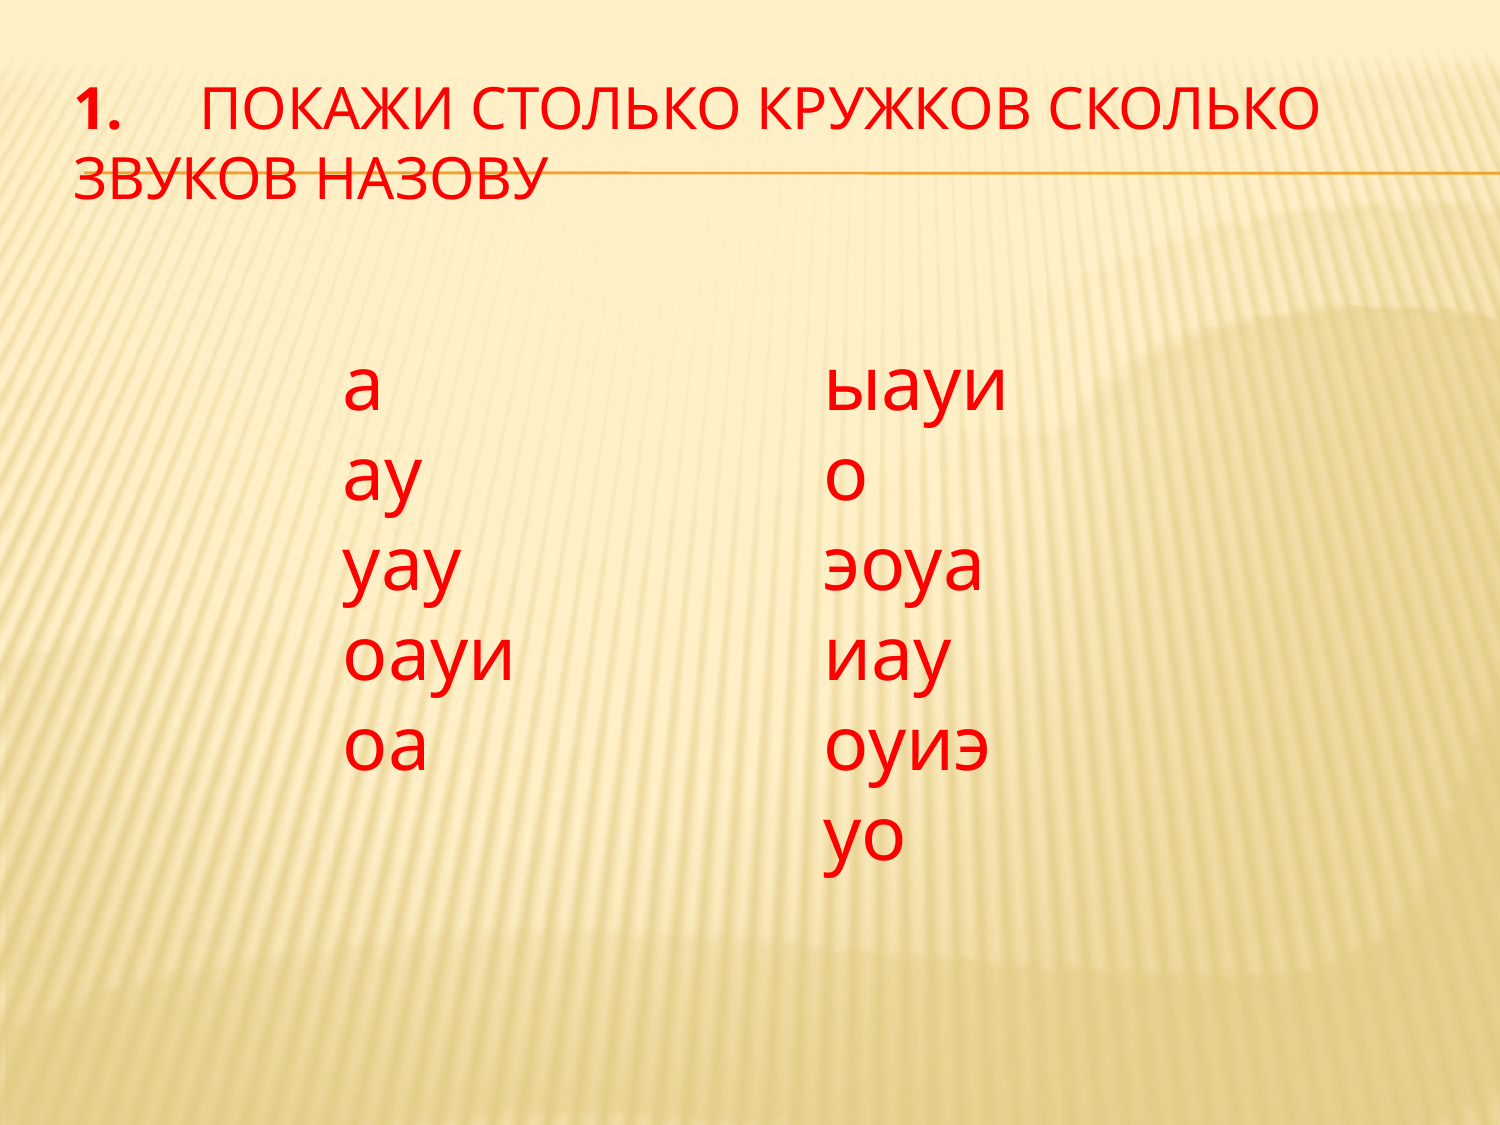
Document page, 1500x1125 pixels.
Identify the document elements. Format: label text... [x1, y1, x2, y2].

text_box а ау уау оауи оа [328, 328, 598, 793]
title 1. Покажи столько кружков сколько звуков назову [58, 35, 1430, 317]
text_box ыауио эоуа иау оуиэ уо [808, 328, 1055, 883]
